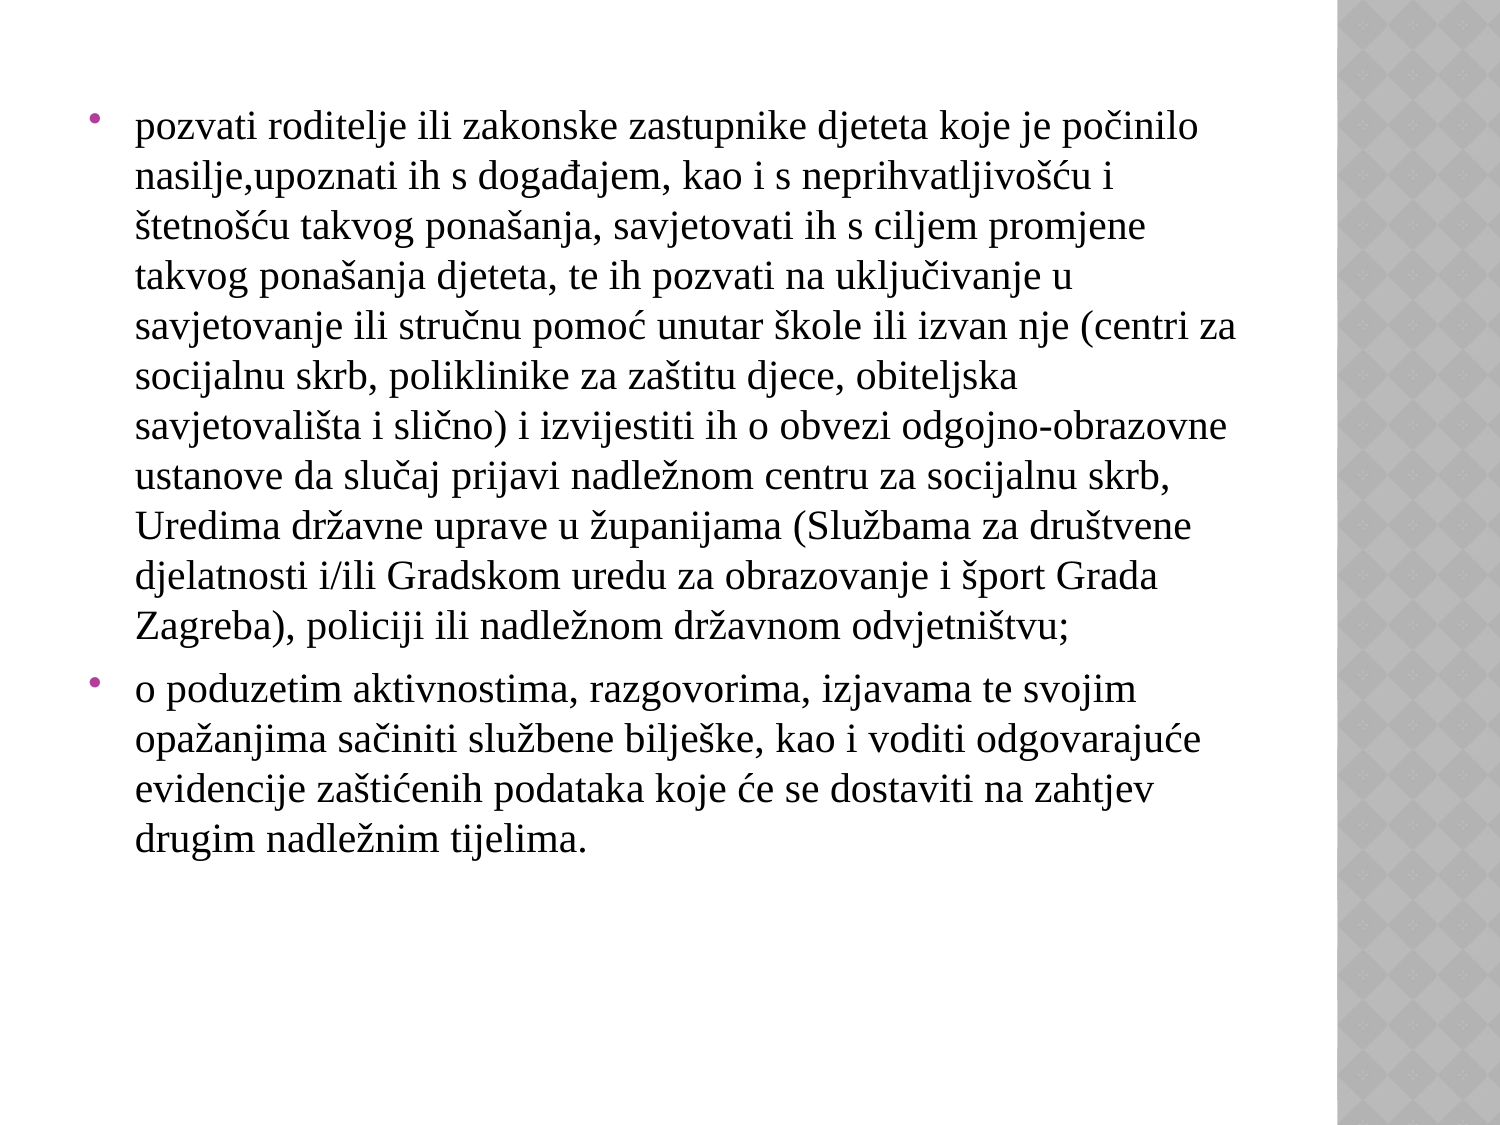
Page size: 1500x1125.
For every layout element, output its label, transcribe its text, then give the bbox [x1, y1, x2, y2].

list pozvati roditelje ili zakonske zastupnike djeteta koje je počinilo nasilje,upoznati ih s događajem, kao i s neprihvatljivošću i štetnošću takvog ponašanja, savjetovati ih s ciljem promjene takvog ponašanja djeteta, te ih pozvati na uključivanje u savjetovanje ili stručnu pomoć unutar škole ili izvan nje (centri za socijalnu skrb, poliklinike za zaštitu djece, obiteljska savjetovališta i slično) i izvijestiti ih o obvezi odgojno-obrazovne ustanove da slučaj prijavi nadležnom centru za socijalnu skrb, Uredima državne uprave u županijama (Službama za društvene djelatnosti i/ili Gradskom uredu za obrazovanje i šport Grada Zagreba), policiji ili nadležnom državnom odvjetništvu; o poduzetim aktivnostima, razgovorima, izjavama te svojim opažanjima sačiniti službene bilješke, kao i voditi odgovarajuće evidencije zaštićenih podataka koje će se dostaviti na zahtjev drugim nadležnim tijelima. [75, 90, 1263, 1059]
